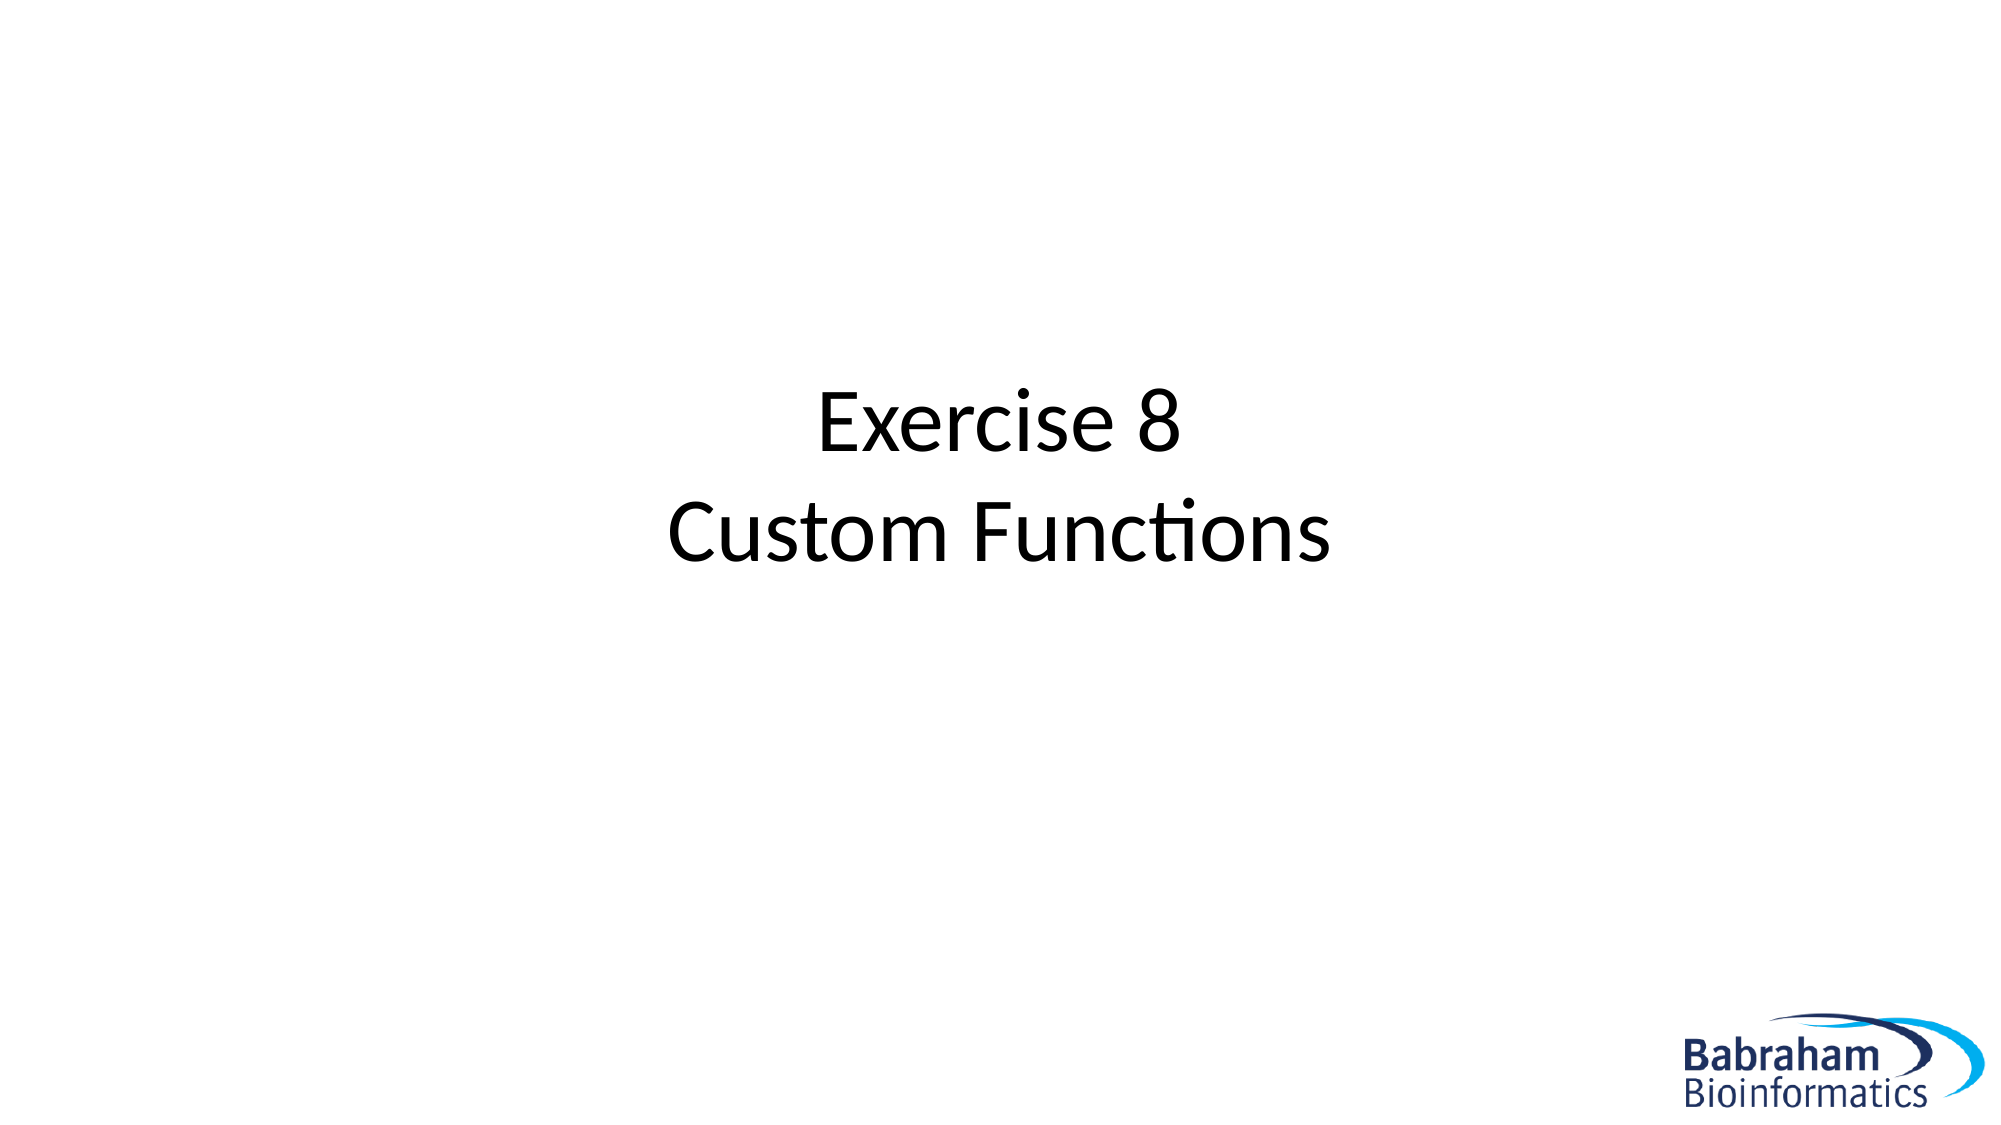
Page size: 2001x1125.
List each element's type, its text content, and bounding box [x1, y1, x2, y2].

title Exercise 8 Custom Functions [150, 349, 1850, 591]
picture [1666, 1004, 1991, 1121]
